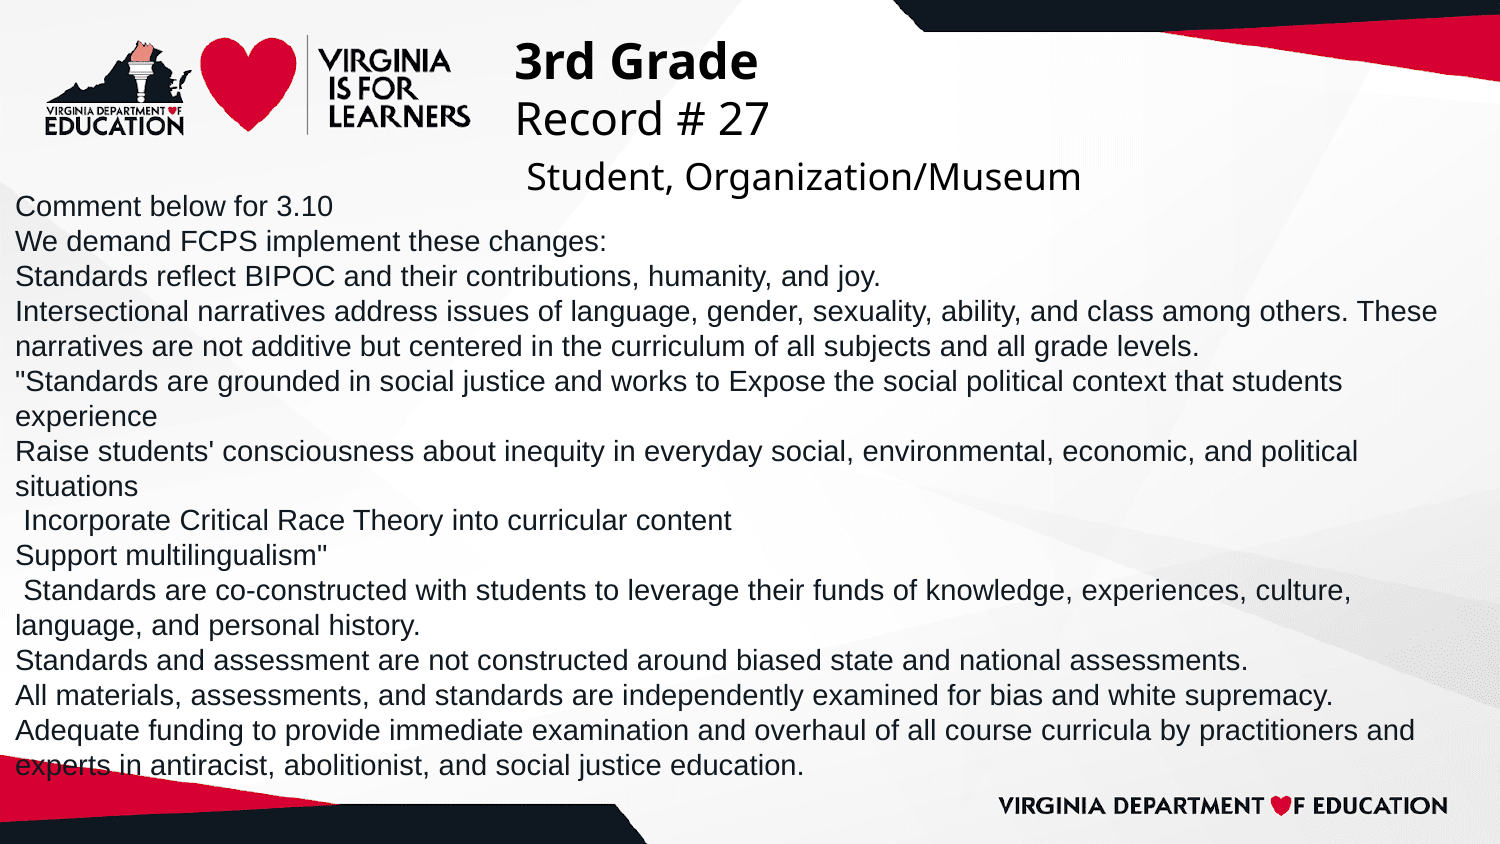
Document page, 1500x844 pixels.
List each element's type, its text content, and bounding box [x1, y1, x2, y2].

picture [0, 763, 1500, 844]
subtitle Comment below for 3.10 We demand FCPS implement these changes: Standards reflect BIPOC and their contributions, humanity, and joy. Intersectional narratives address issues of language, gender, sexuality, ability, and class among others. These narratives are not additive but centered in the curriculum of all subjects and all grade levels. "Standards are grounded in social justice and works to Expose the social political context that students experience Raise students' consciousness about inequity in everyday social, environmental, economic, and political situations Incorporate Critical Race Theory into curricular content Support multilingualism" Standards are co-constructed with students to leverage their funds of knowledge, experiences, culture, language, and personal history. Standards and assessment are not constructed around biased state and national assessments. All materials, assessments, and standards are independently examined for bias and white supremacy. Adequate funding to provide immediate examination and overhaul of all course curricula by practitioners and experts in antiracist, abolitionist, and social justice education. [0, 172, 1500, 763]
title 3rd Grade Record # 27 Student, Organization/Museum [499, 49, 1447, 172]
picture [0, 0, 1500, 172]
